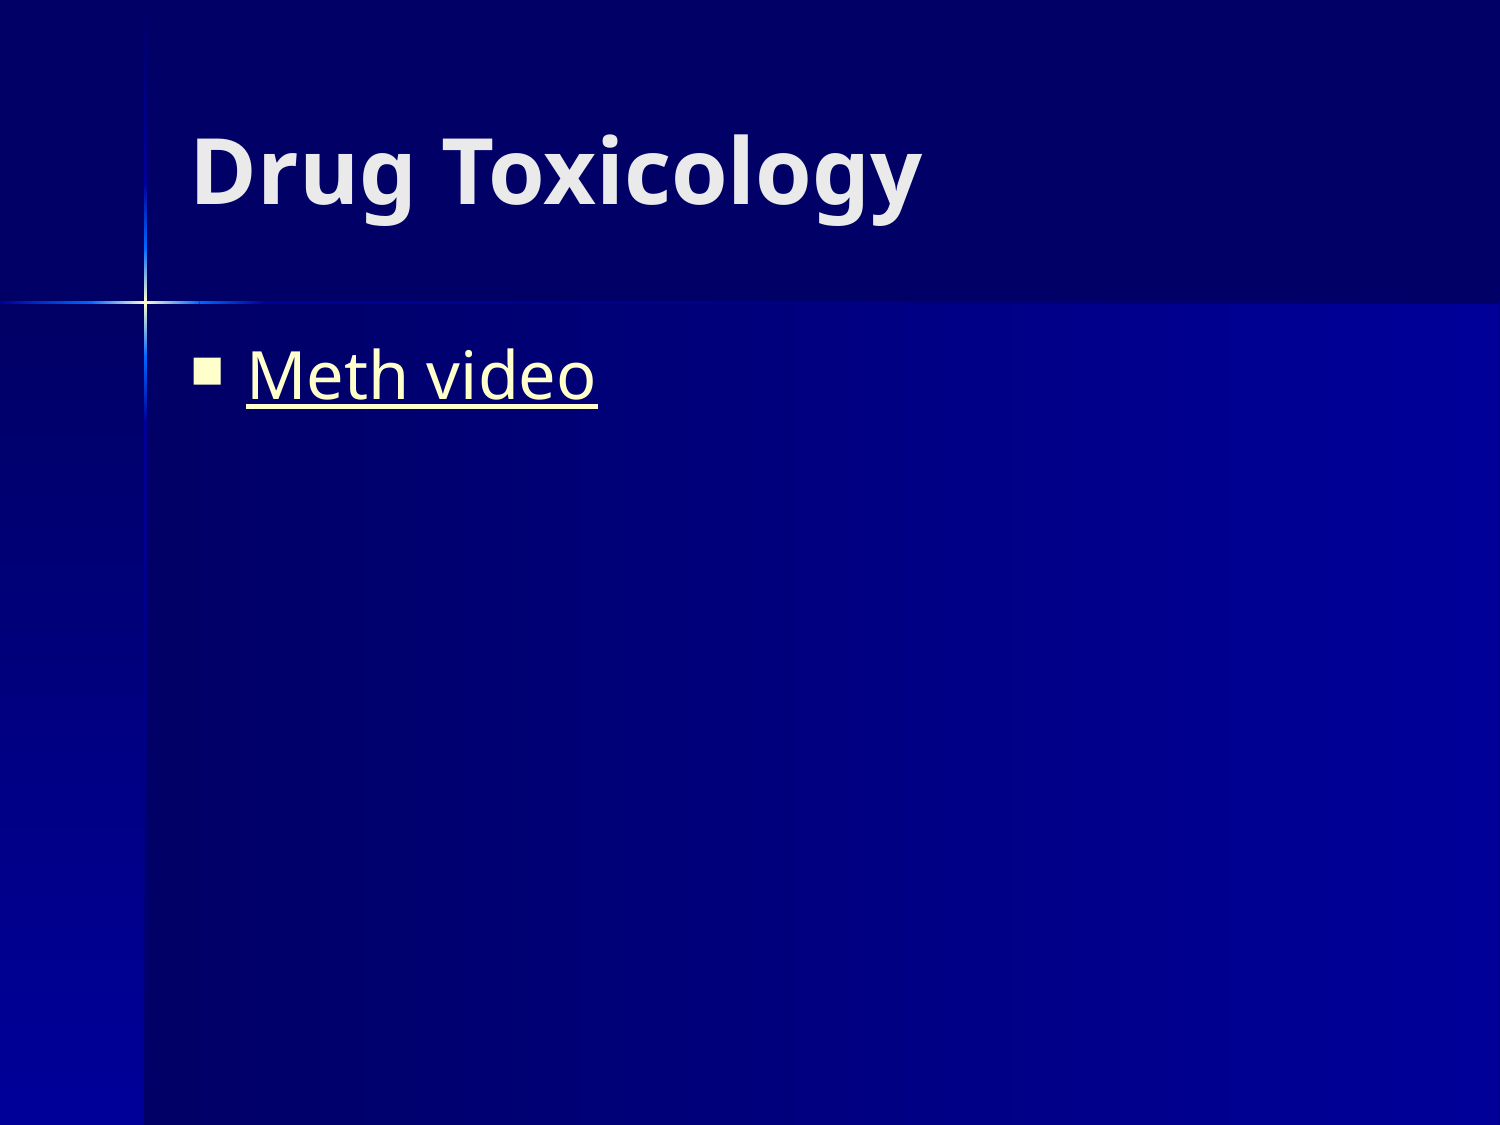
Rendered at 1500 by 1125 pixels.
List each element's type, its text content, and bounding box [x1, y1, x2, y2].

list Meth video [174, 324, 1413, 1001]
title Drug Toxicology [174, 49, 1413, 286]
